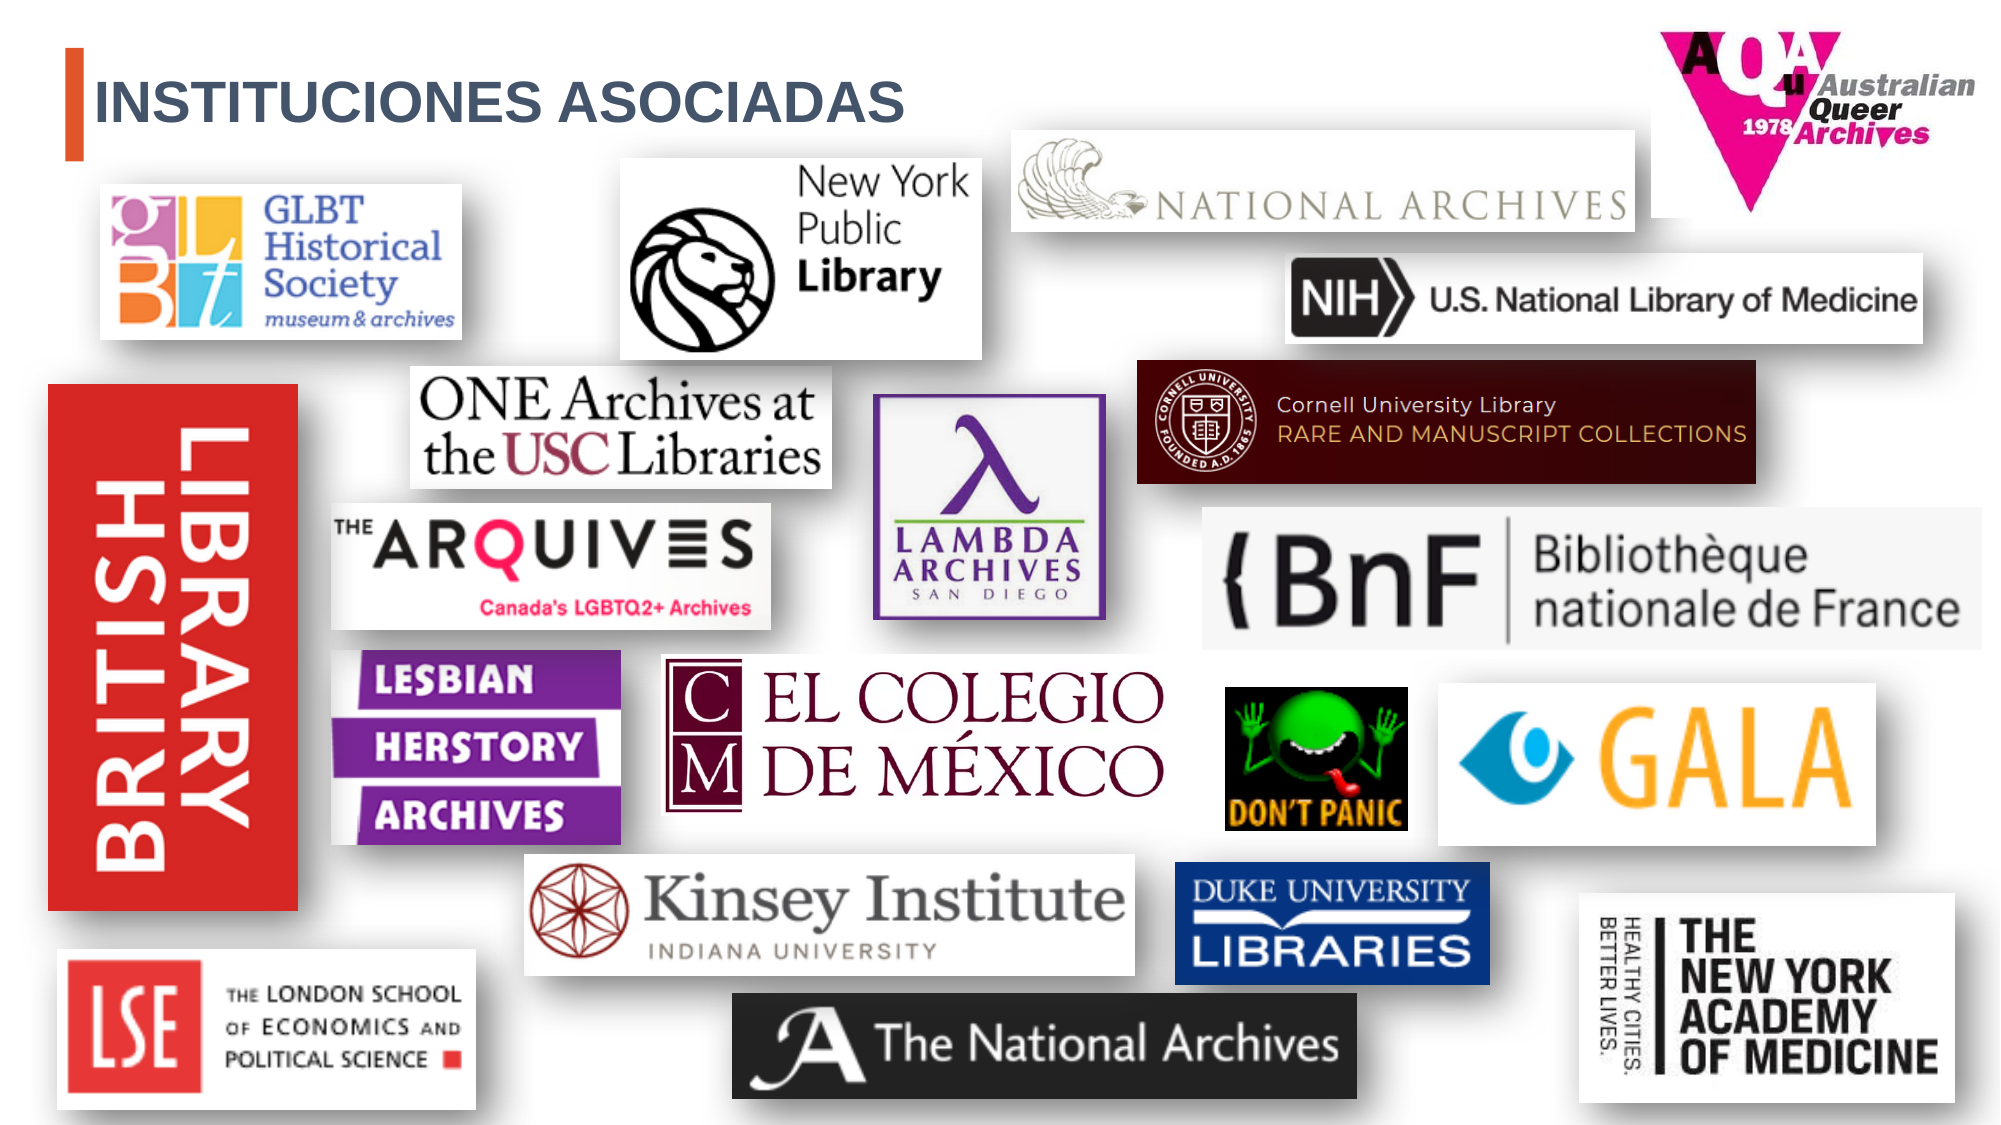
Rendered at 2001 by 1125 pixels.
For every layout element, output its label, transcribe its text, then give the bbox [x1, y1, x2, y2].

list INSTITUCIONES ASOCIADAS [79, 57, 1651, 171]
picture [0, 12, 2000, 1125]
